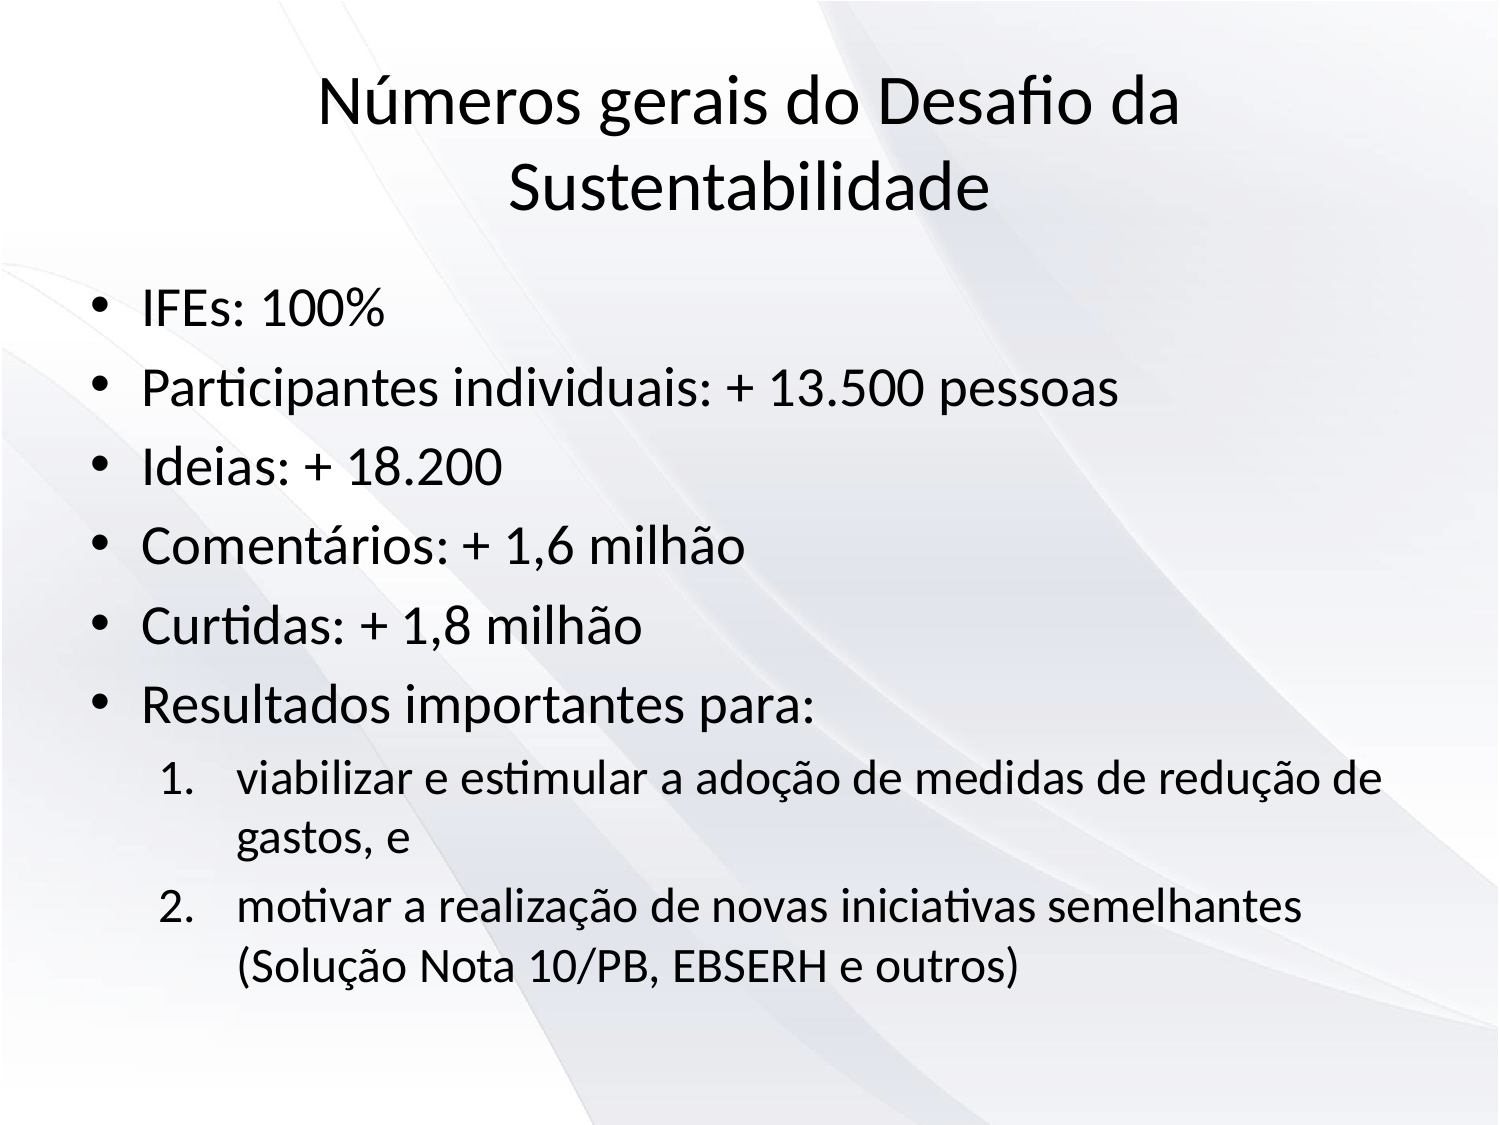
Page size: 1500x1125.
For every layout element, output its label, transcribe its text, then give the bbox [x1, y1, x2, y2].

title Números gerais do Desafio da Sustentabilidade [75, 45, 1425, 233]
picture [2, 1, 1498, 1125]
list IFEs: 100% Participantes individuais: + 13.500 pessoas Ideias: + 18.200 Comentários: + 1,6 milhão Curtidas: + 1,8 milhão Resultados importantes para: viabilizar e estimular a adoção de medidas de redução de gastos, e motivar a realização de novas iniciativas semelhantes (Solução Nota 10/PB, EBSERH e outros) [75, 262, 1425, 1005]
